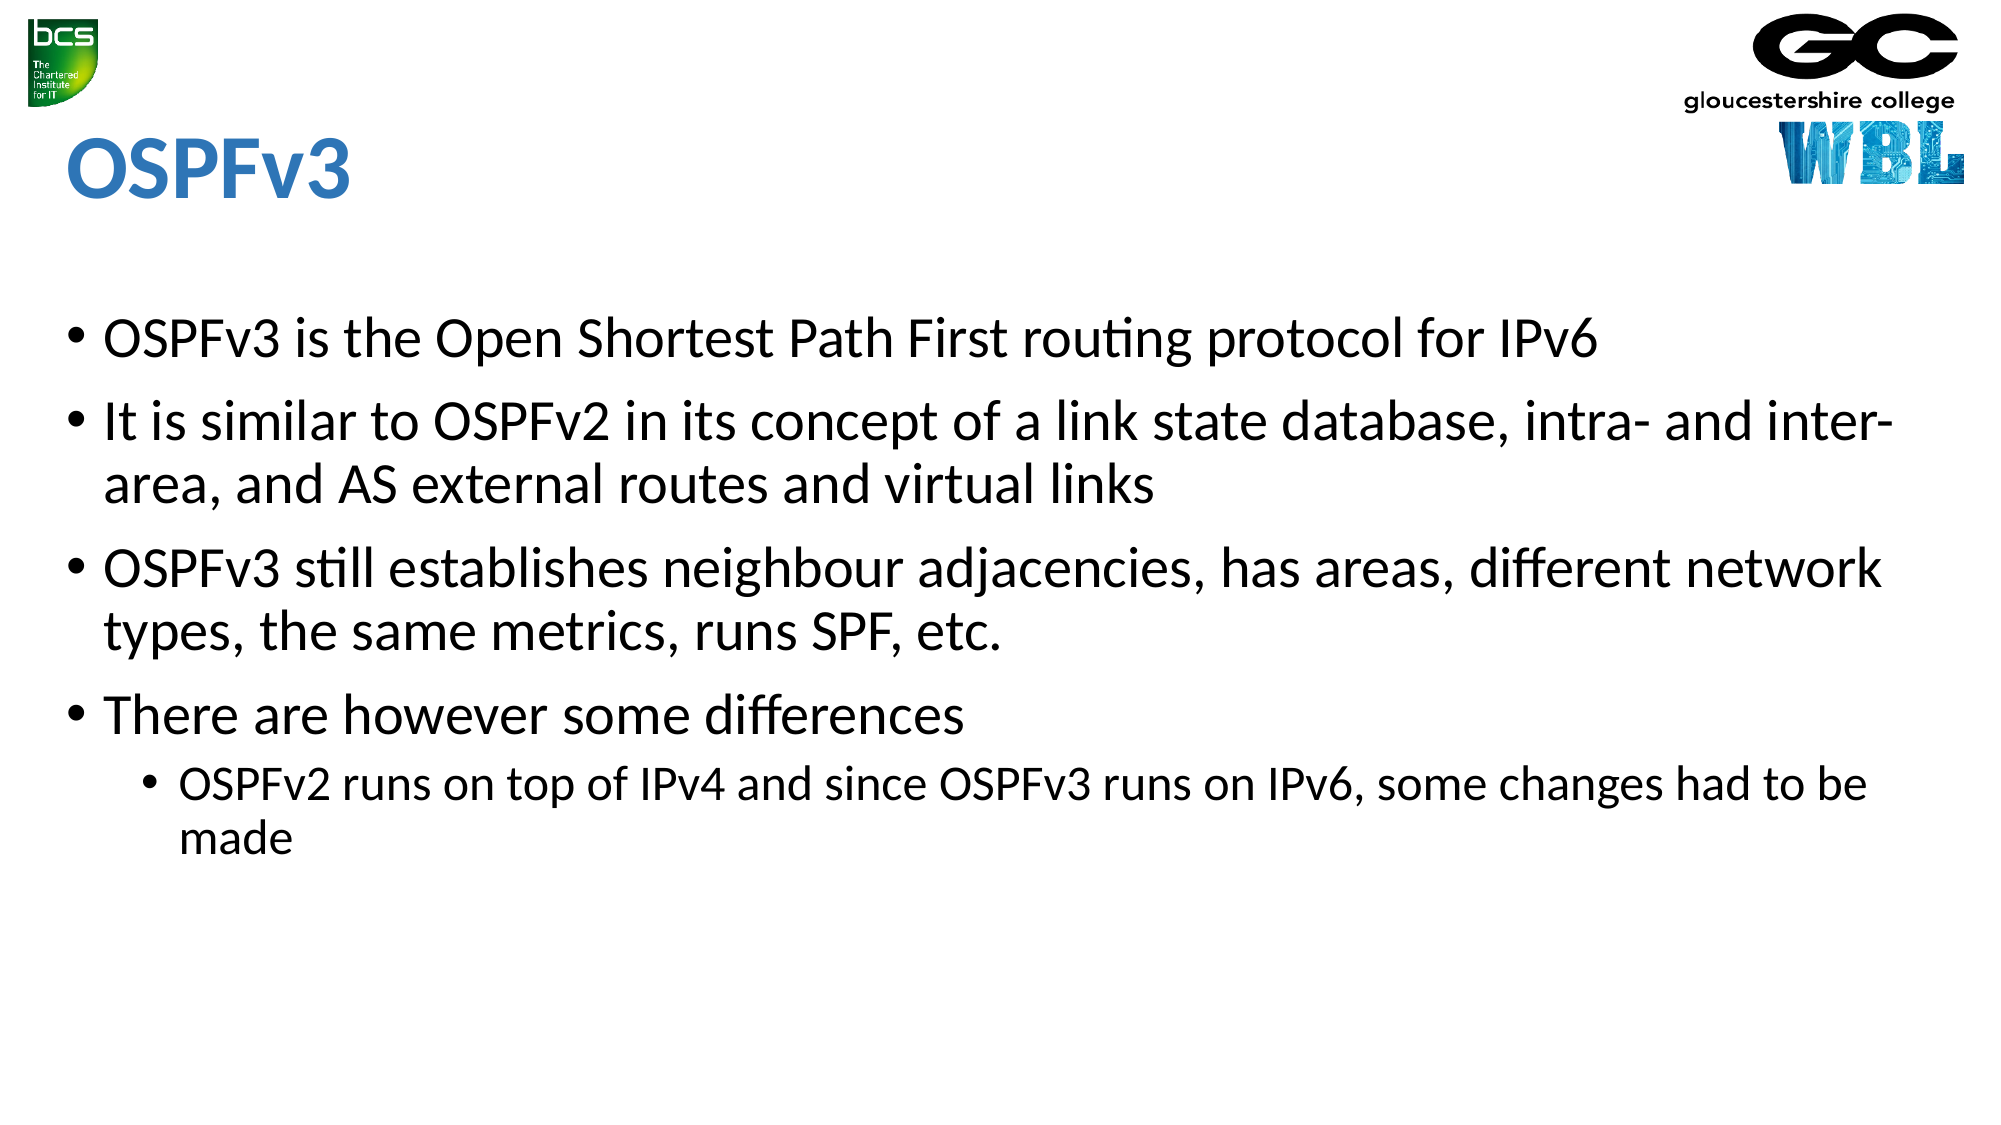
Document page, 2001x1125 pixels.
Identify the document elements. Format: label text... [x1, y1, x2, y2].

picture [1953, 163, 1959, 172]
text_box OSPFv3 is the Open Shortest Path First routing protocol for IPv6 It is similar to OSPFv2 in its concept of a link state database, intra- and inter-area, and AS external routes and virtual links OSPFv3 still establishes neighbour adjacencies, has areas, different network types, the same metrics, runs SPF, etc. There are however some differences OSPFv2 runs on top of IPv4 and since OSPFv3 runs on IPv6, some changes had to be made [51, 299, 1953, 1109]
picture [1674, 5, 1964, 155]
text_box OSPFv3 [51, 59, 1953, 278]
picture [28, 19, 98, 107]
